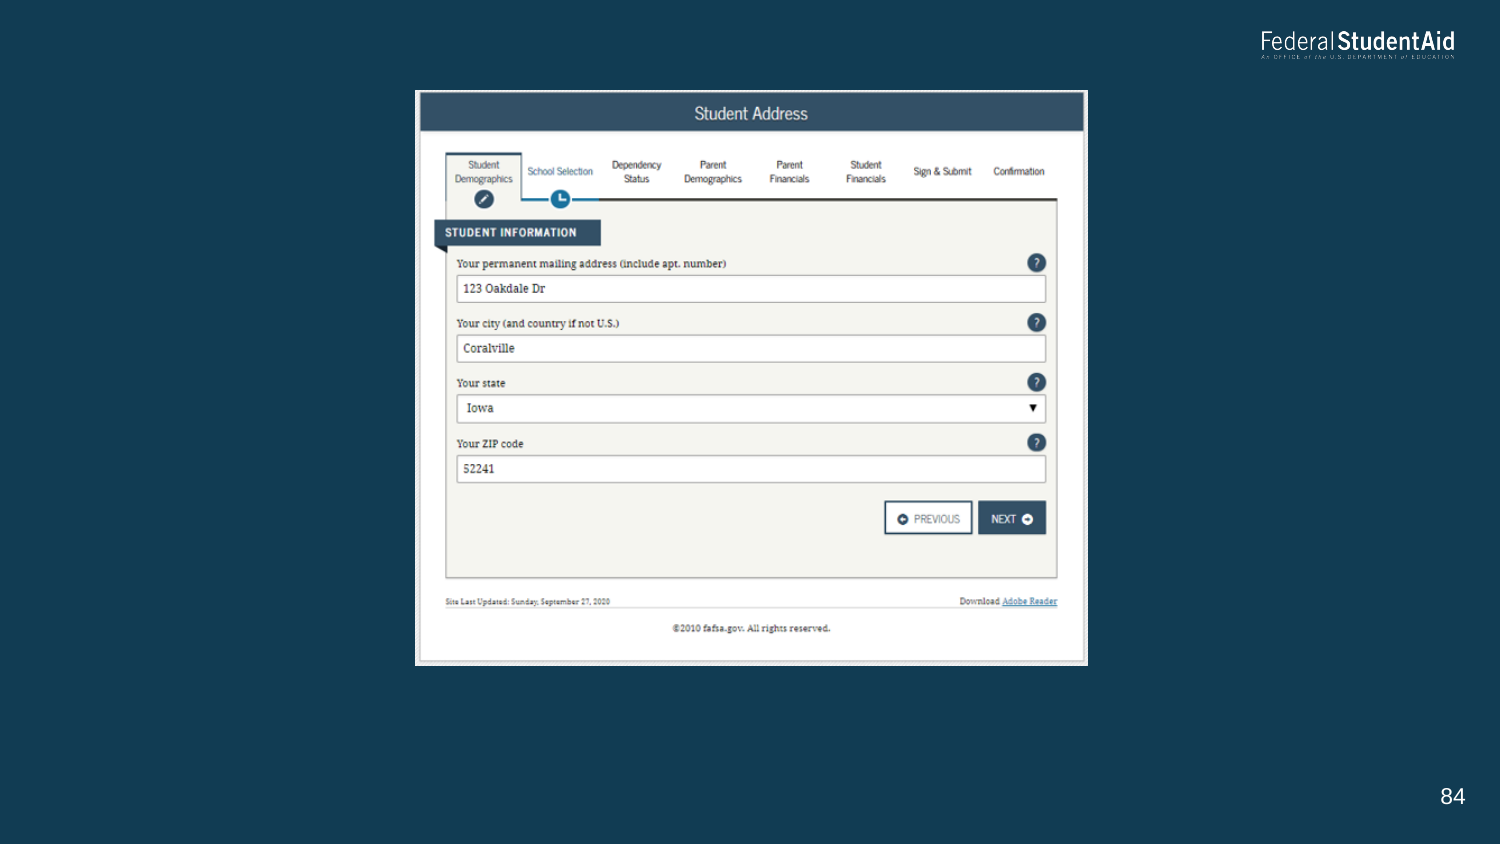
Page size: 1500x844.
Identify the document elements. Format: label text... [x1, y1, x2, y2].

picture [415, 89, 1089, 666]
picture [1261, 31, 1454, 59]
slide_number 84 [1440, 781, 1490, 821]
